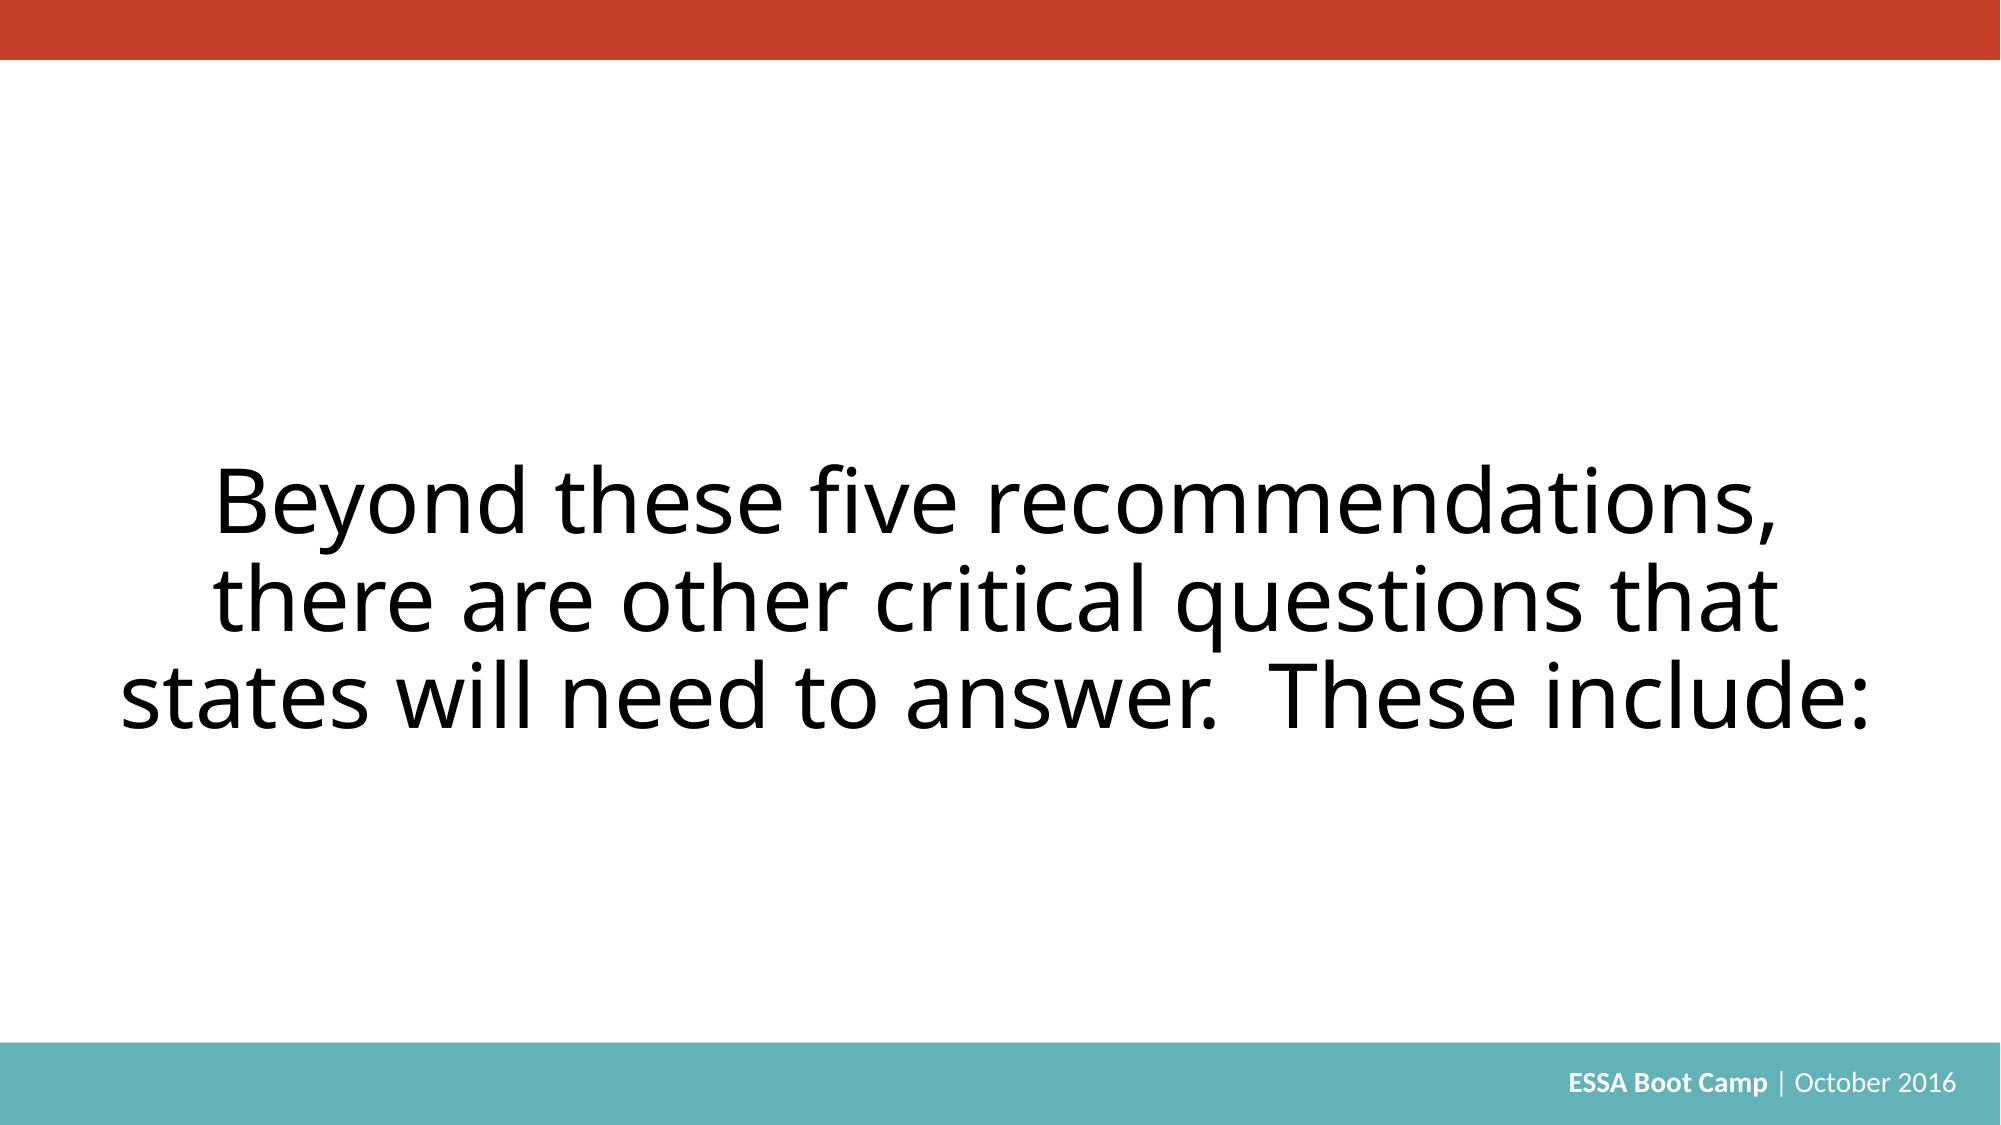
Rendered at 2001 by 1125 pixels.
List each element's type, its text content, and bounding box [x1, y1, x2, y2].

title Beyond these five recommendations, there are other critical questions that states will need to answer. These include: [99, 363, 1895, 756]
